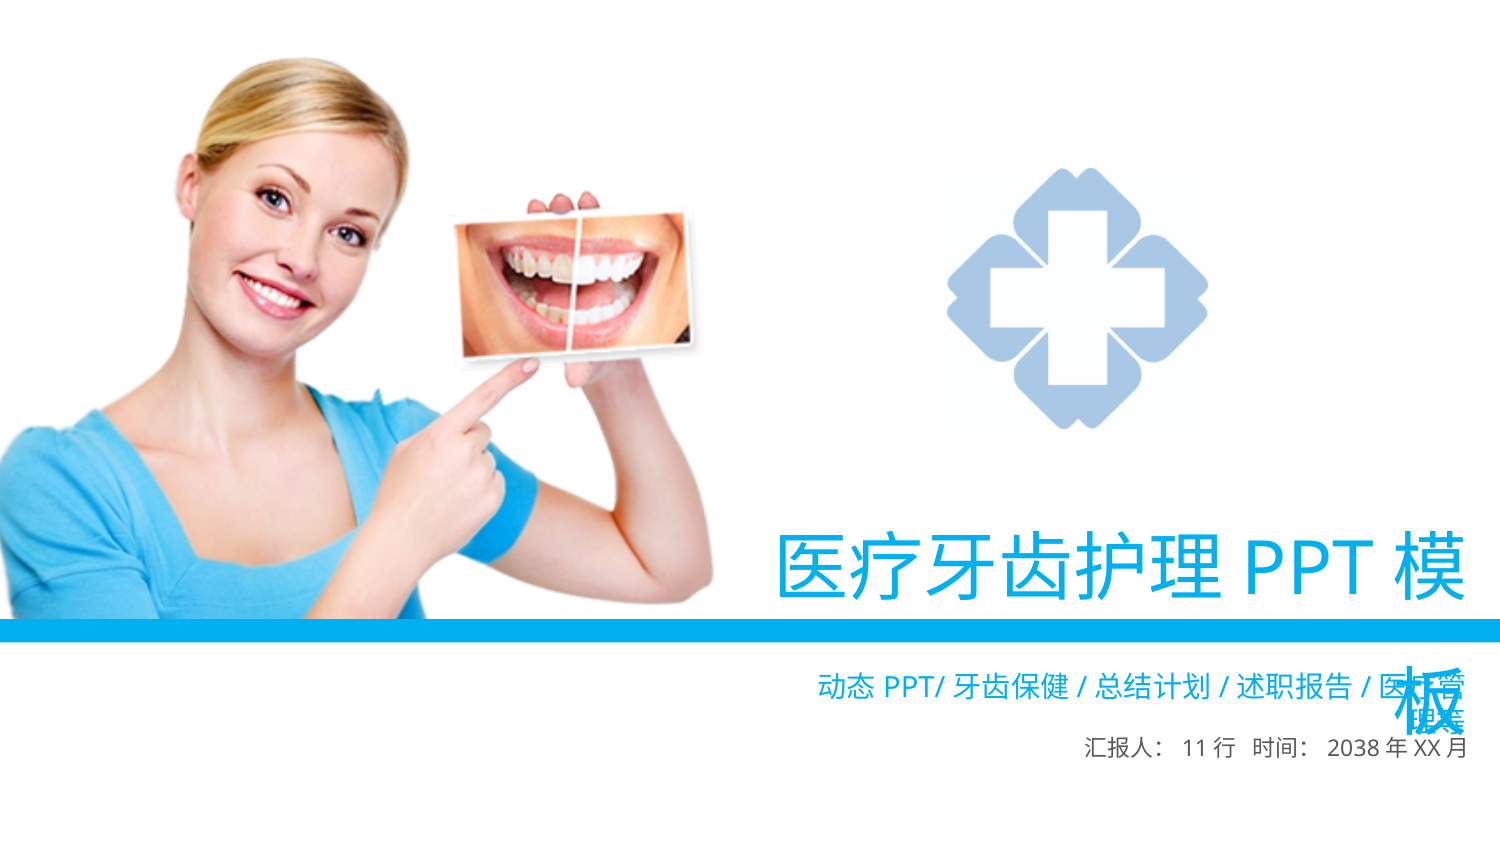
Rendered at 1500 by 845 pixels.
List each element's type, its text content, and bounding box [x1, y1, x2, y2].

text_box 汇报人：11行 时间：2038年XX月 [781, 725, 1485, 768]
picture [944, 167, 1209, 432]
text_box [0, 618, 1500, 643]
text_box 医疗牙齿护理PPT模板 [763, 469, 1479, 618]
text_box 医疗牙齿护理PPT模板 [709, 643, 1479, 751]
picture [0, 57, 763, 618]
